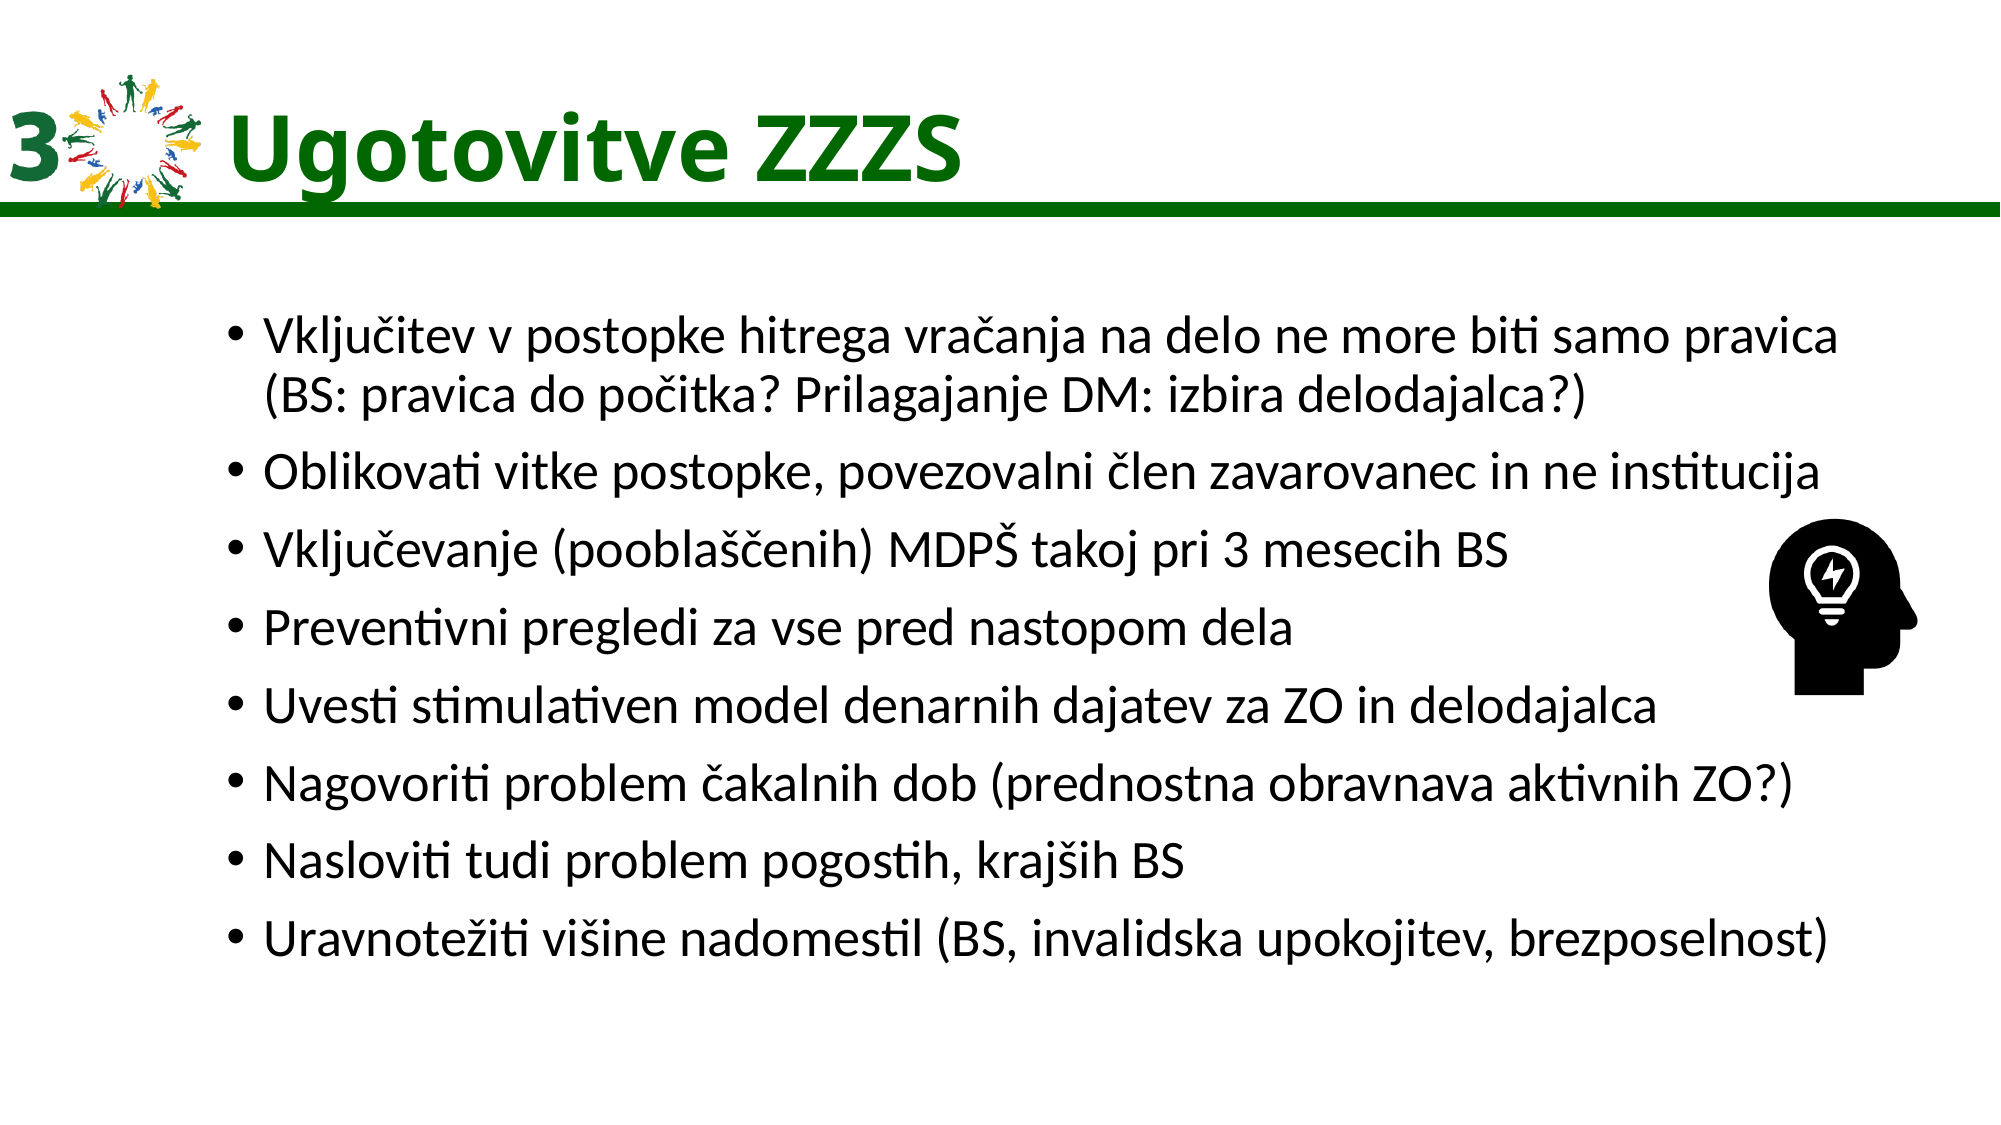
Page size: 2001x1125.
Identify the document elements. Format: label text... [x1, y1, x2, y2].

list Vključitev v postopke hitrega vračanja na delo ne more biti samo pravica (BS: pravica do počitka? Prilagajanje DM: izbira delodajalca?) Oblikovati vitke postopke, povezovalni člen zavarovanec in ne institucija Vključevanje (pooblaščenih) MDPŠ takoj pri 3 mesecih BS Preventivni pregledi za vse pred nastopom dela Uvesti stimulativen model denarnih dajatev za ZO in delodajalca Nagovoriti problem čakalnih dob (prednostna obravnava aktivnih ZO?) Nasloviti tudi problem pogostih, krajših BS Uravnotežiti višine nadomestil (BS, invalidska upokojitev, brezposelnost) [211, 299, 1863, 1014]
picture [1738, 506, 1948, 716]
picture [10, 74, 201, 209]
title Ugotovitve ZZZS [211, 22, 1863, 209]
